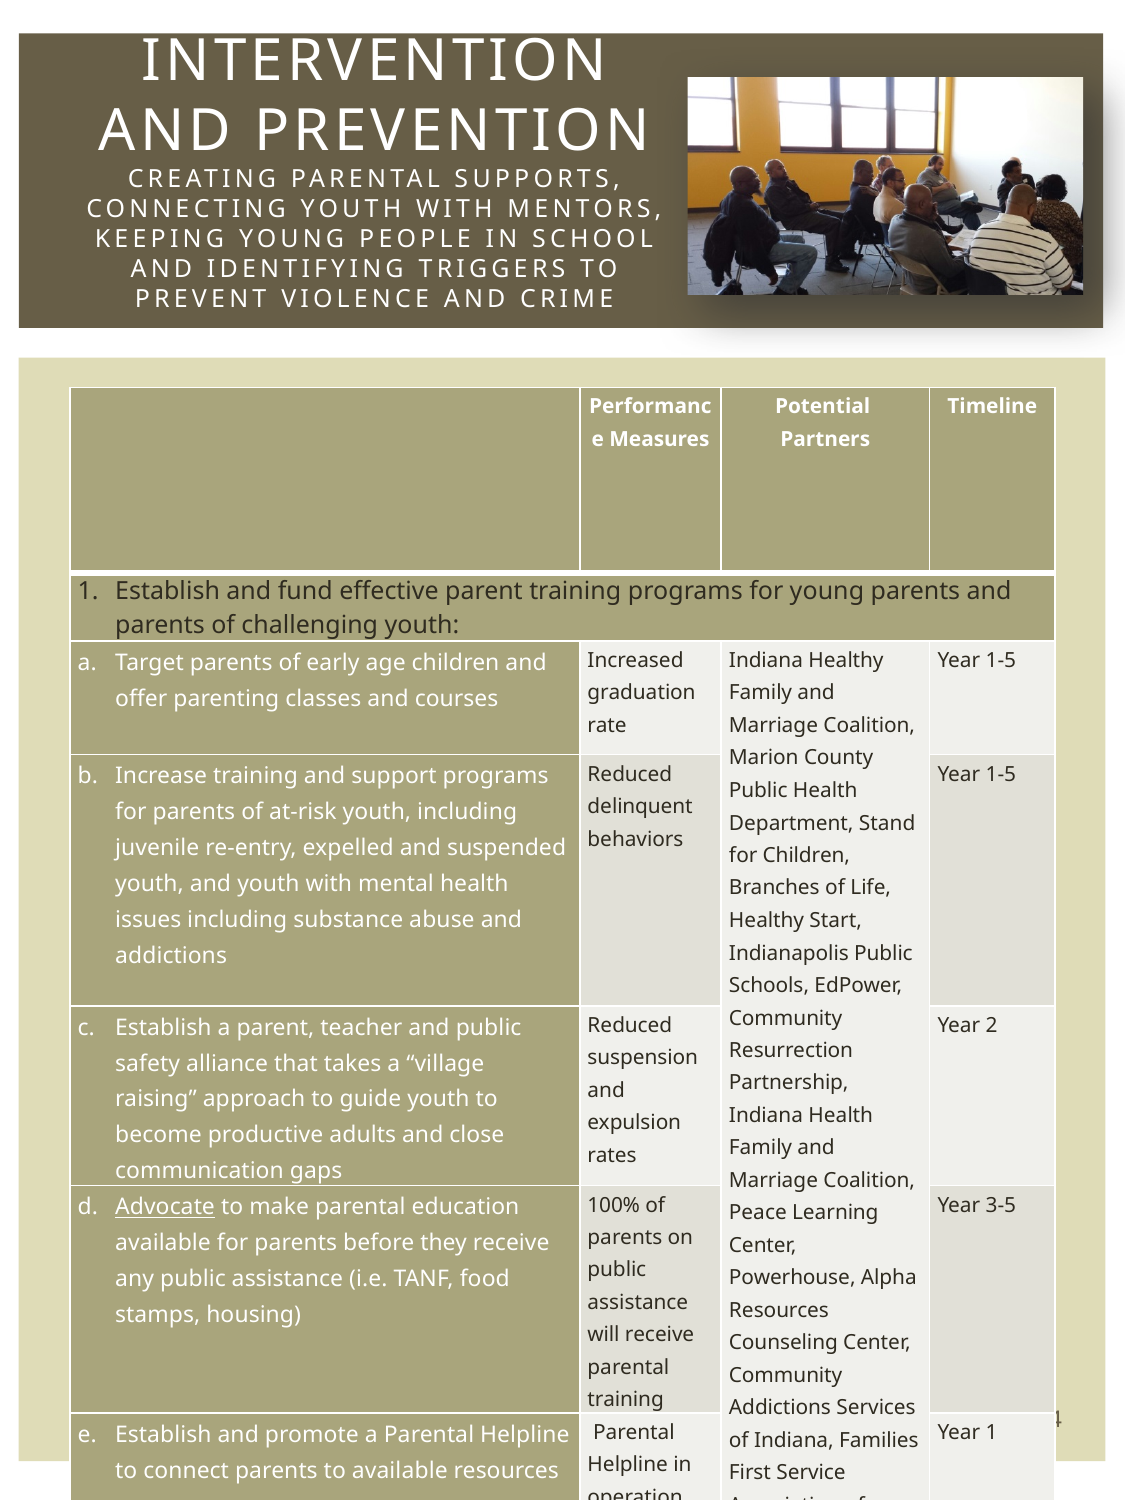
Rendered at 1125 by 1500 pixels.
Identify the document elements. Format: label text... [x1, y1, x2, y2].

picture [687, 76, 1084, 295]
table_cell Establish and promote a Parental Helpline to connect parents to available resources [71, 1414, 579, 1500]
table_cell Reduced delinquent behaviors [581, 755, 720, 1005]
table_header Potential Partners [722, 388, 929, 570]
table_cell Year 3-5 [930, 1186, 1054, 1412]
table_cell Establish a parent, teacher and public safety alliance that takes a “village raising” approach to guide youth to become productive adults and close communication gaps [71, 1007, 579, 1185]
table_cell Increase training and support programs for parents of at-risk youth, including juvenile re-entry, expelled and suspended youth, and youth with mental health issues including substance abuse and addictions [71, 755, 579, 1005]
table_cell Increased graduation rate [581, 642, 720, 754]
title Intervention and Prevention Creating parental supports, connecting youth with mentors, keeping young people in school and identifying triggers to prevent violence and crime [50, 86, 679, 318]
table_cell Year 1-5 [930, 642, 1054, 754]
table_cell Reduced suspension and expulsion rates [581, 1007, 720, 1185]
table_cell Year 2 [930, 1007, 1054, 1185]
text_box [10, 0, 341, 197]
slide_number 14 [1012, 1388, 1086, 1451]
table_header Timeline [930, 388, 1054, 570]
table_cell Advocate to make parental education available for parents before they receive any public assistance (i.e. TANF, food stamps, housing) [71, 1186, 579, 1412]
table_header [71, 388, 579, 570]
table_cell Establish and fund effective parent training programs for young parents and parents of challenging youth: [71, 576, 1054, 640]
table_cell 100% of parents on public assistance will receive parental training [581, 1186, 720, 1412]
table_cell Year 1-5 [930, 755, 1054, 1005]
table_cell Parental Helpline in operation [581, 1414, 720, 1500]
table_cell Indiana Healthy Family and Marriage Coalition, Marion County Public Health Department, Stand for Children, Branches of Life, Healthy Start, Indianapolis Public Schools, EdPower, Community Resurrection Partnership, Indiana Health Family and Marriage Coalition, Peace Learning Center, Powerhouse, Alpha Resources Counseling Center, Community Addictions Services of Indiana, Families First Service Association of Central Indiana, Legacy House, Reach for Youth, Inc., CHOICES, National Alliance for Mental Illness-Indiana [722, 642, 929, 1500]
table_header Performance Measures [581, 388, 720, 570]
table_cell Year 1 [930, 1414, 1054, 1500]
table_cell Target parents of early age children and offer parenting classes and courses [71, 642, 579, 754]
